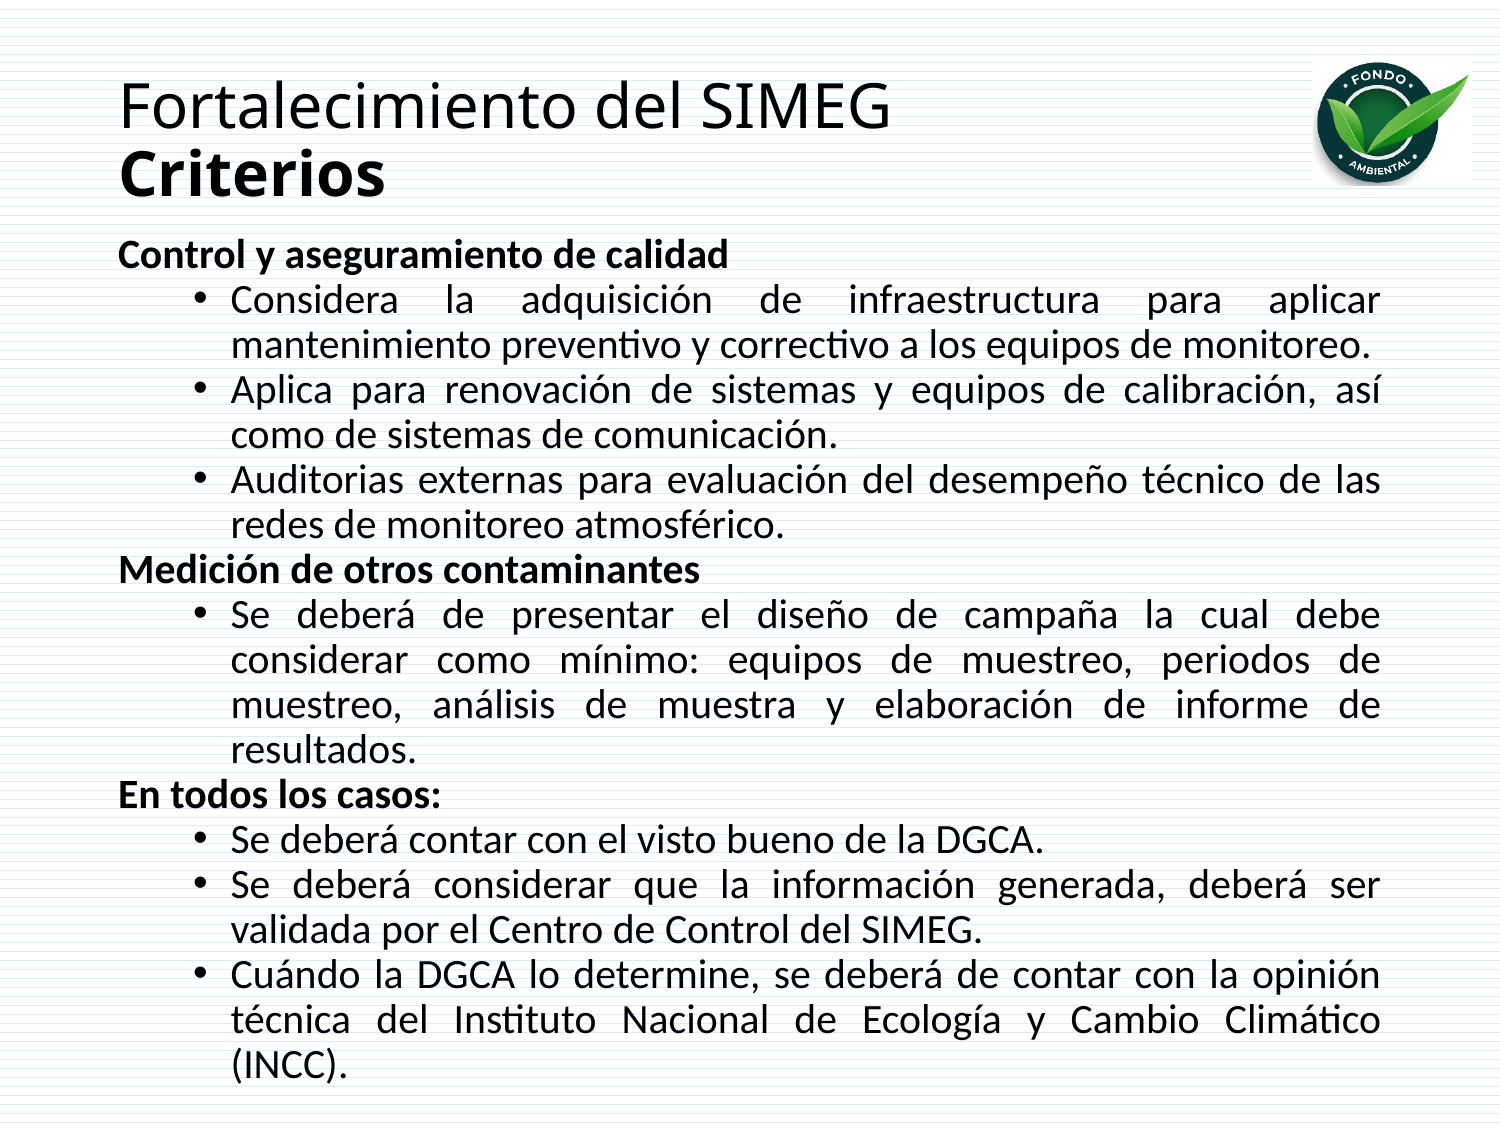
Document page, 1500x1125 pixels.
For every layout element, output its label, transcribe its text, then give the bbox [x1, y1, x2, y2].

picture [1312, 59, 1473, 186]
title Fortalecimiento del SIMEG Criterios [103, 59, 1313, 224]
list Control y aseguramiento de calidad Considera la adquisición de infraestructura para aplicar mantenimiento preventivo y correctivo a los equipos de monitoreo. Aplica para renovación de sistemas y equipos de calibración, así como de sistemas de comunicación. Auditorias externas para evaluación del desempeño técnico de las redes de monitoreo atmosférico. Medición de otros contaminantes Se deberá de presentar el diseño de campaña la cual debe considerar como mínimo: equipos de muestreo, periodos de muestreo, análisis de muestra y elaboración de informe de resultados. En todos los casos: Se deberá contar con el visto bueno de la DGCA. Se deberá considerar que la información generada, deberá ser validada por el Centro de Control del SIMEG. Cuándo la DGCA lo determine, se deberá de contar con la opinión técnica del Instituto Nacional de Ecología y Cambio Climático (INCC). [103, 224, 1397, 1108]
